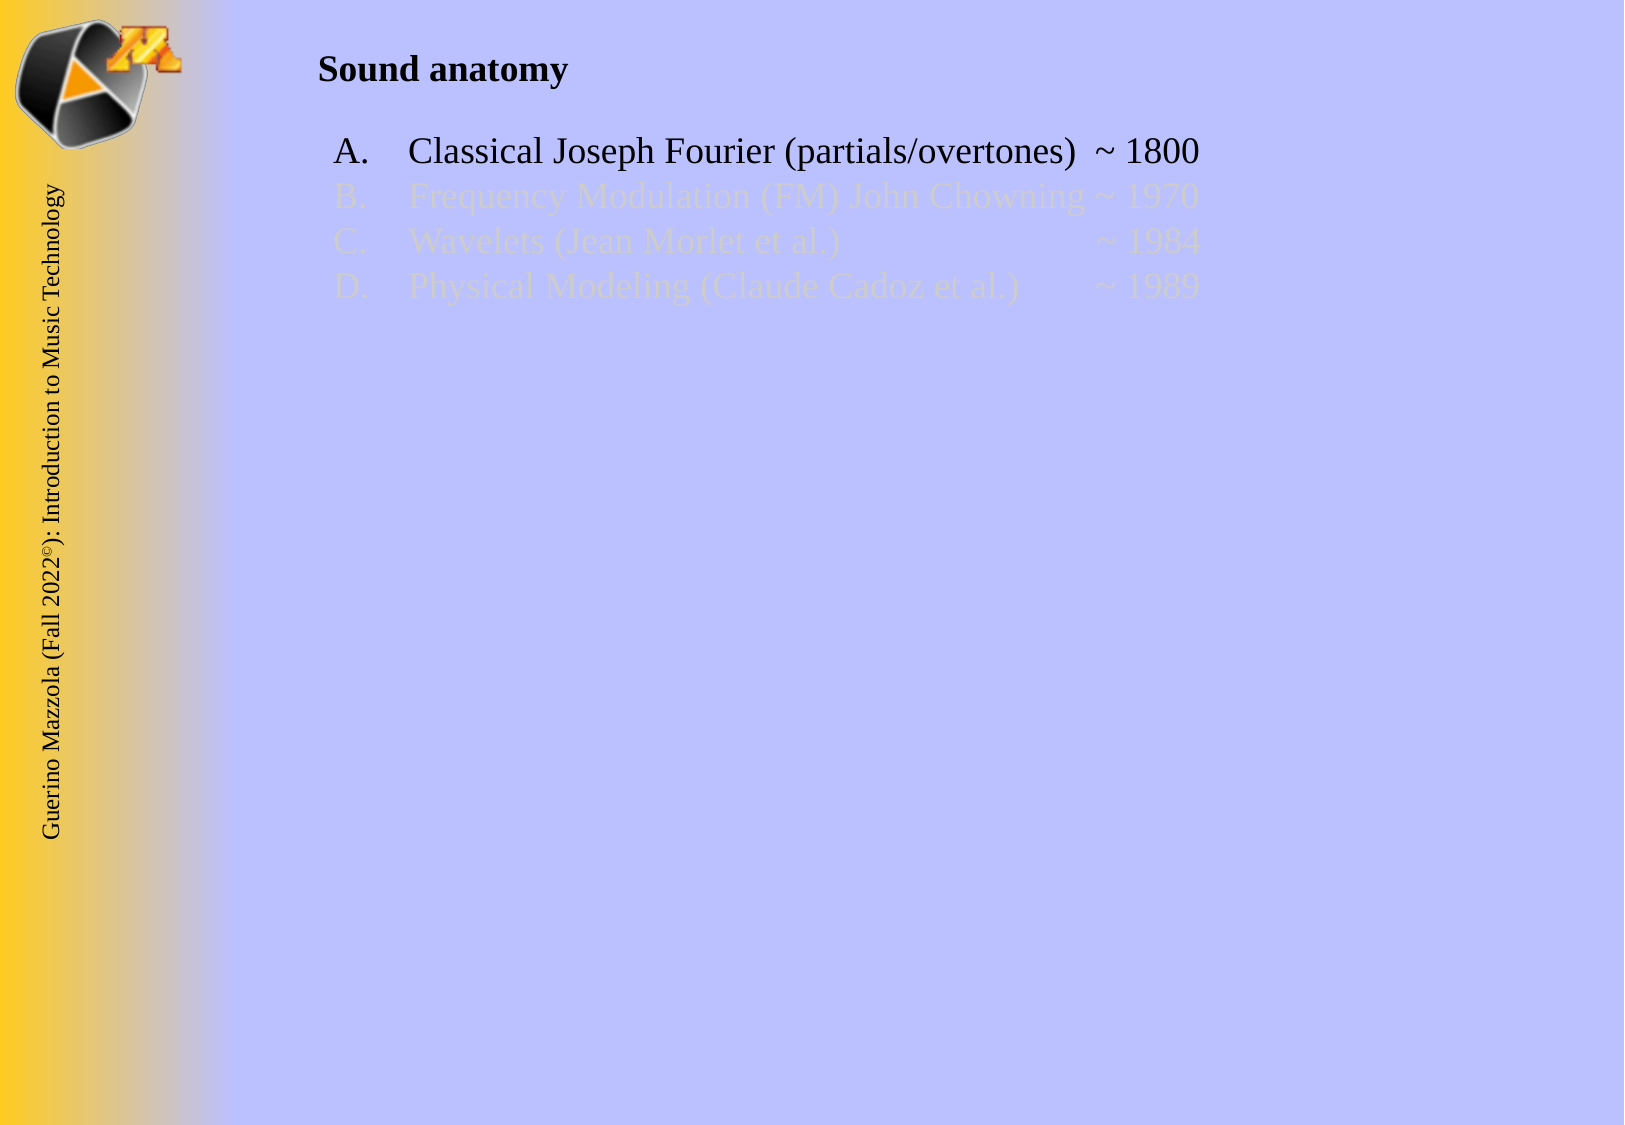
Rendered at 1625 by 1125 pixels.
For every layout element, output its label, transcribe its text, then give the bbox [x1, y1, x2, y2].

picture [12, 18, 197, 149]
text_box Classical Joseph Fourier (partials/overtones) ~ 1800 Frequency Modulation (FM) John Chowning ~ 1970 Wavelets (Jean Morlet et al.) ~ 1984 Physical Modeling (Claude Cadoz et al.) ~ 1989 [318, 118, 1218, 314]
text_box Sound anatomy [303, 36, 584, 97]
